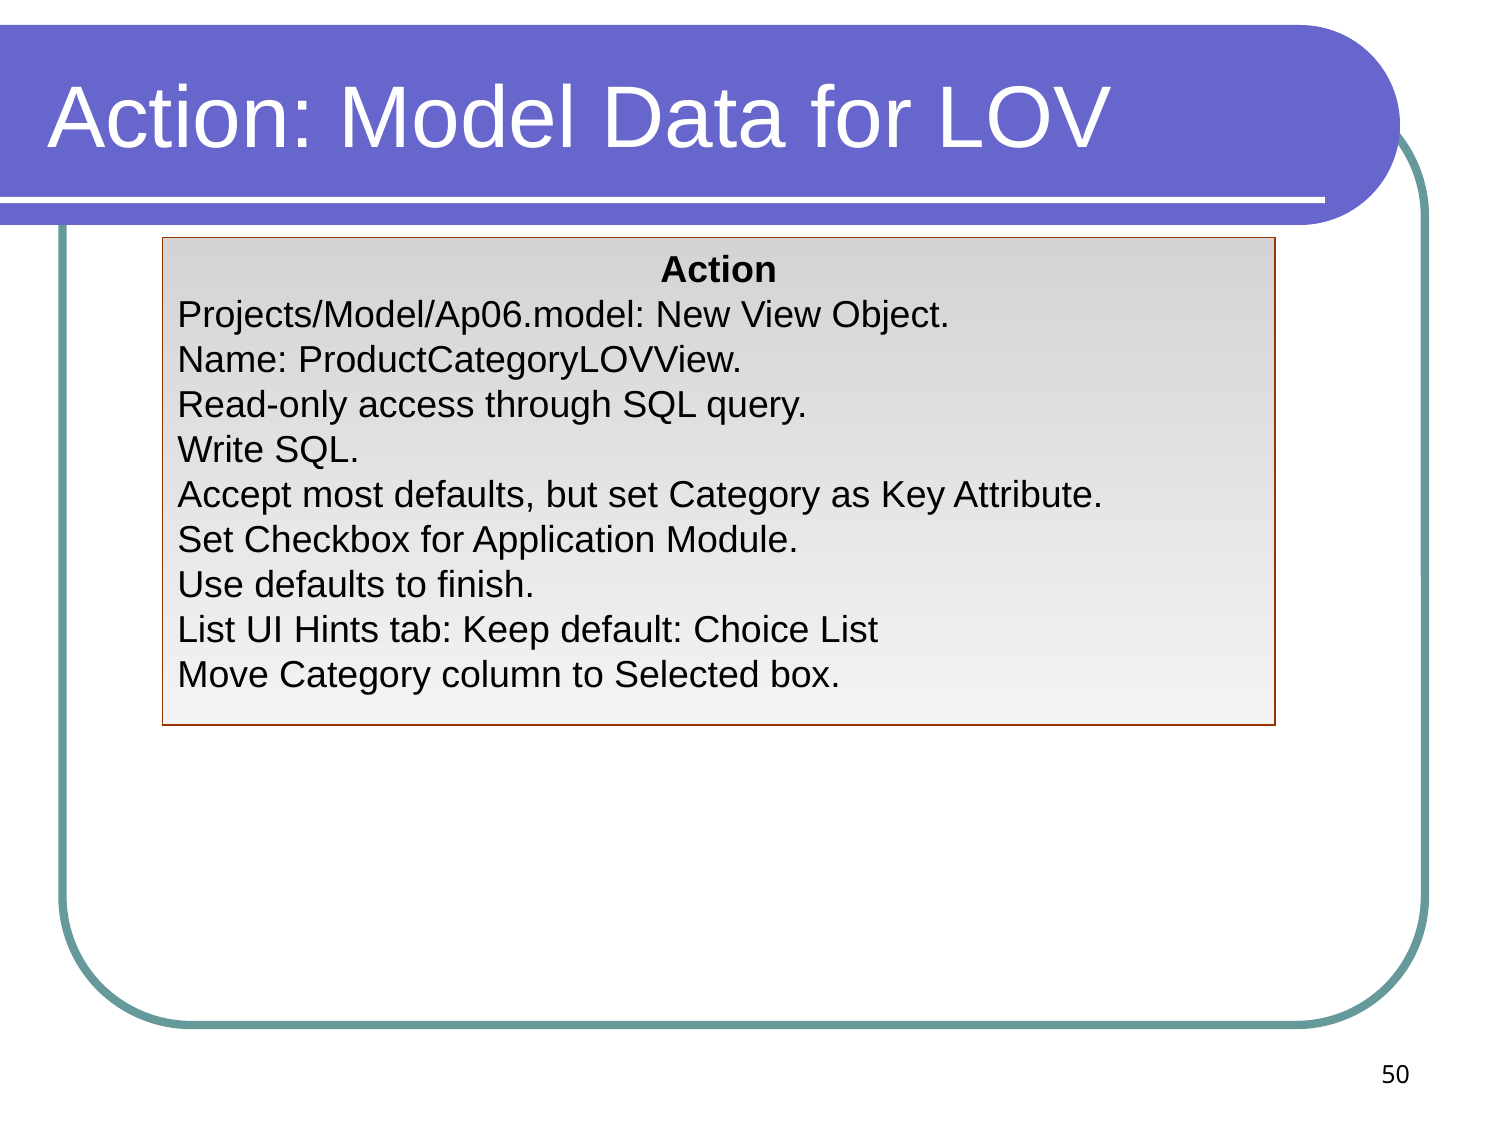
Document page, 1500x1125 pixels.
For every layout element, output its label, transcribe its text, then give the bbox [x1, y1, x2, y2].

slide_number 50 [1074, 1024, 1426, 1101]
title Action: Model Data for LOV [31, 37, 1348, 188]
text_box Action Projects/Model/Ap06.model: New View Object. Name: ProductCategoryLOVView. Read-only access through SQL query. Write SQL. Accept most defaults, but set Category as Key Attribute. Set Checkbox for Application Module. Use defaults to finish. List UI Hints tab: Keep default: Choice List Move Category column to Selected box. [162, 237, 1275, 725]
